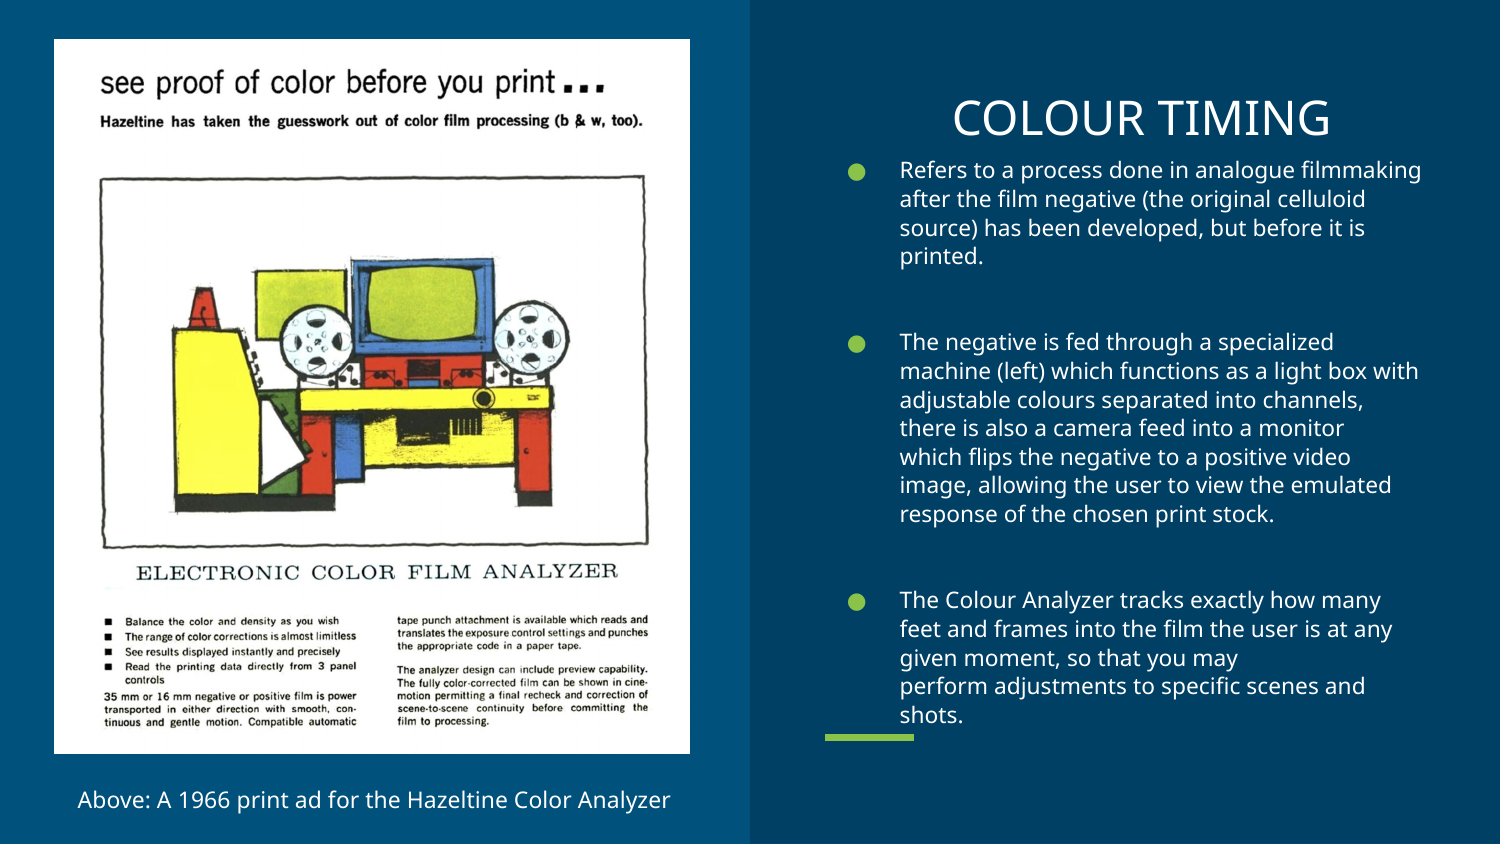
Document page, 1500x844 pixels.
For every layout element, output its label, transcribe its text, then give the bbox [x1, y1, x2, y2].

picture [55, 40, 689, 753]
title COLOUR TIMING [810, 19, 1474, 160]
list Refers to a process done in analogue filmmaking after the film negative (the original celluloid source) has been developed, but before it is printed. The negative is fed through a specialized machine (left) which functions as a light box with adjustable colours separated into channels, there is also a camera feed into a monitor which flips the negative to a positive video image, allowing the user to view the emulated response of the chosen print stock. The Colour Analyzer tracks exactly how many feet and frames into the film the user is at any given moment, so that you may perform adjustments to specific scenes and shots. [810, 138, 1440, 745]
text_box Above: A 1966 print ad for the Hazeltine Color Analyzer [18, 771, 731, 827]
